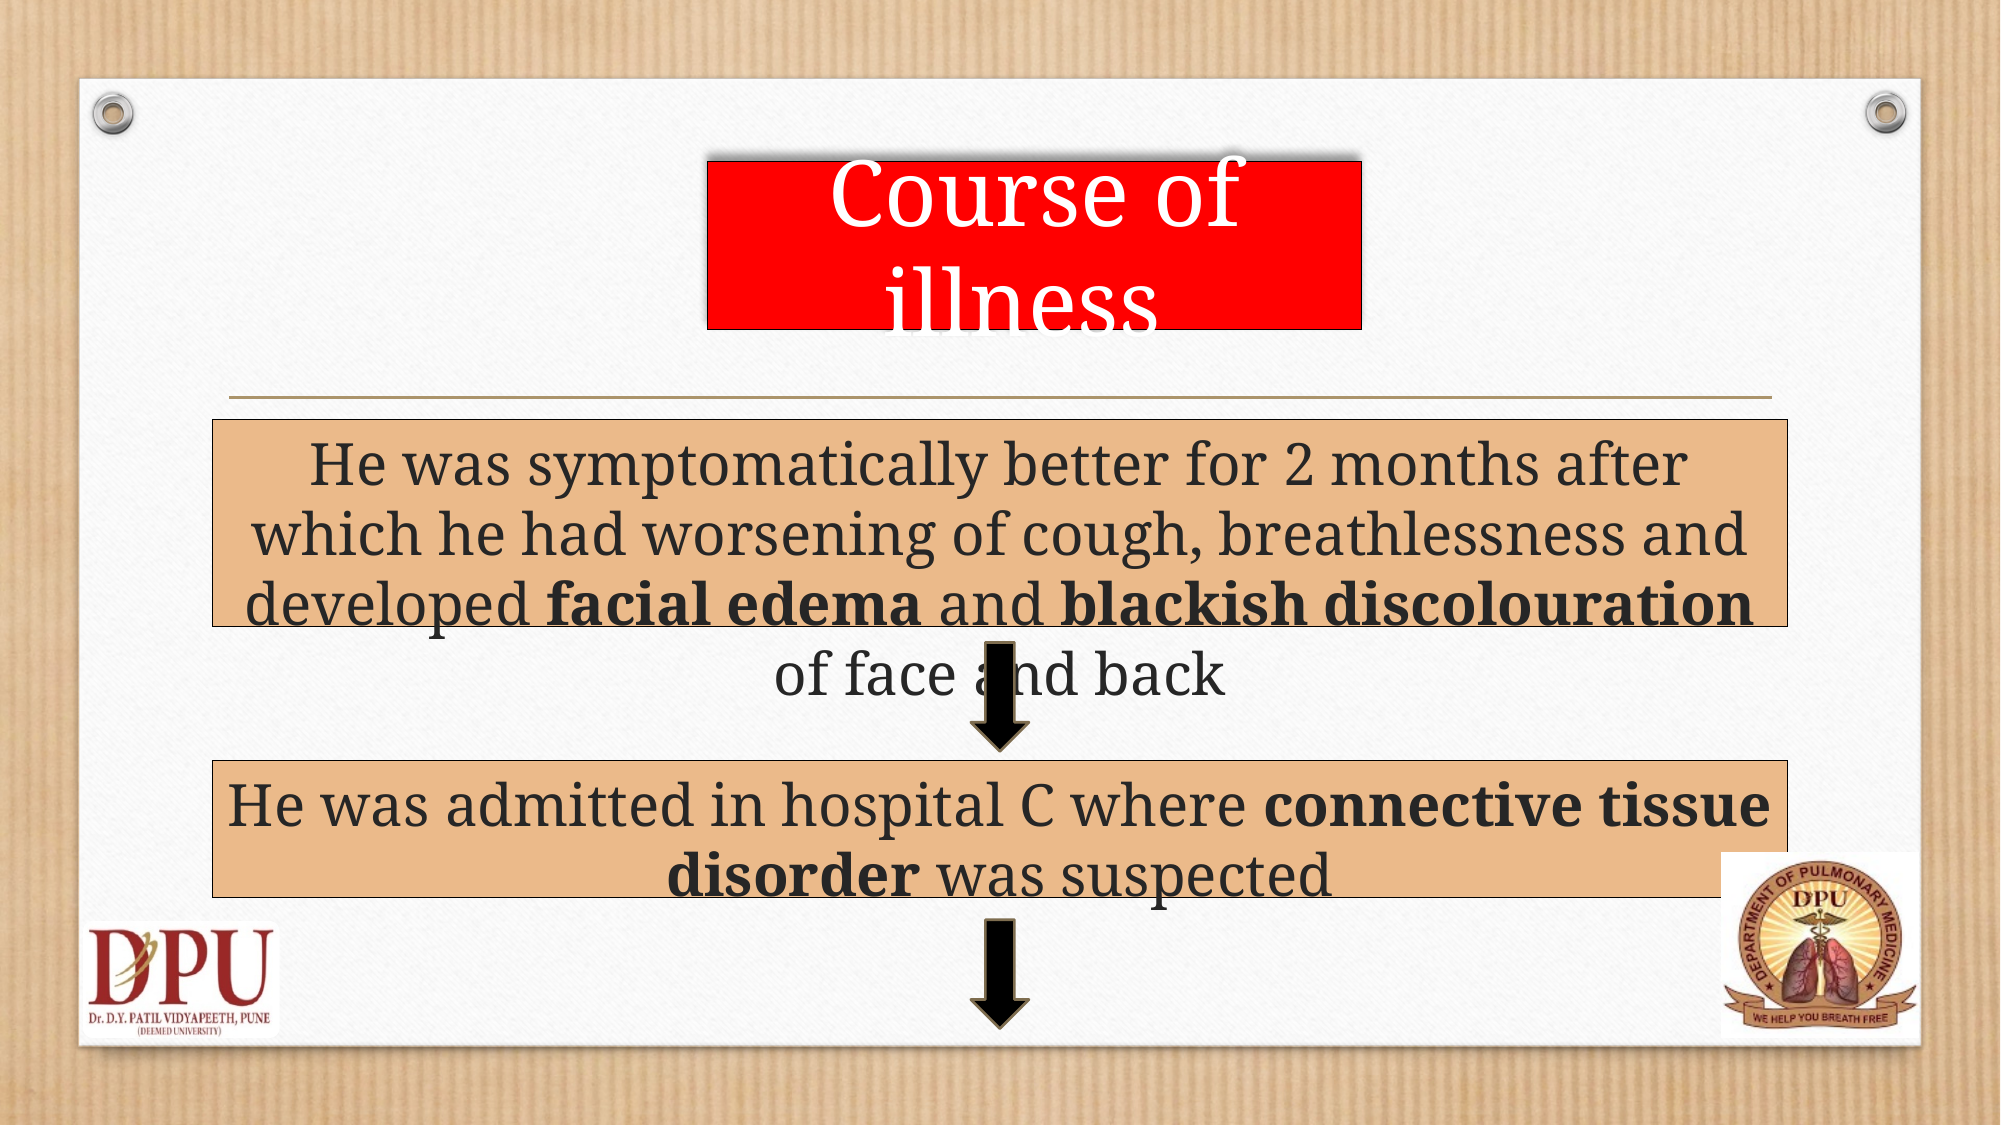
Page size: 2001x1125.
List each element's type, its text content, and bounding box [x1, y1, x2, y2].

text_box [969, 641, 1031, 753]
list He was symptomatically better for 2 months after which he had worsening of cough, breathlessness and developed facial edema and blackish discolouration of face and back [212, 419, 1788, 627]
text_box [969, 918, 1031, 1030]
text_box He was admitted in hospital C where connective tissue disorder was suspected [212, 760, 1788, 898]
title Course of illness [707, 161, 1362, 330]
picture [0, 0, 2001, 1125]
